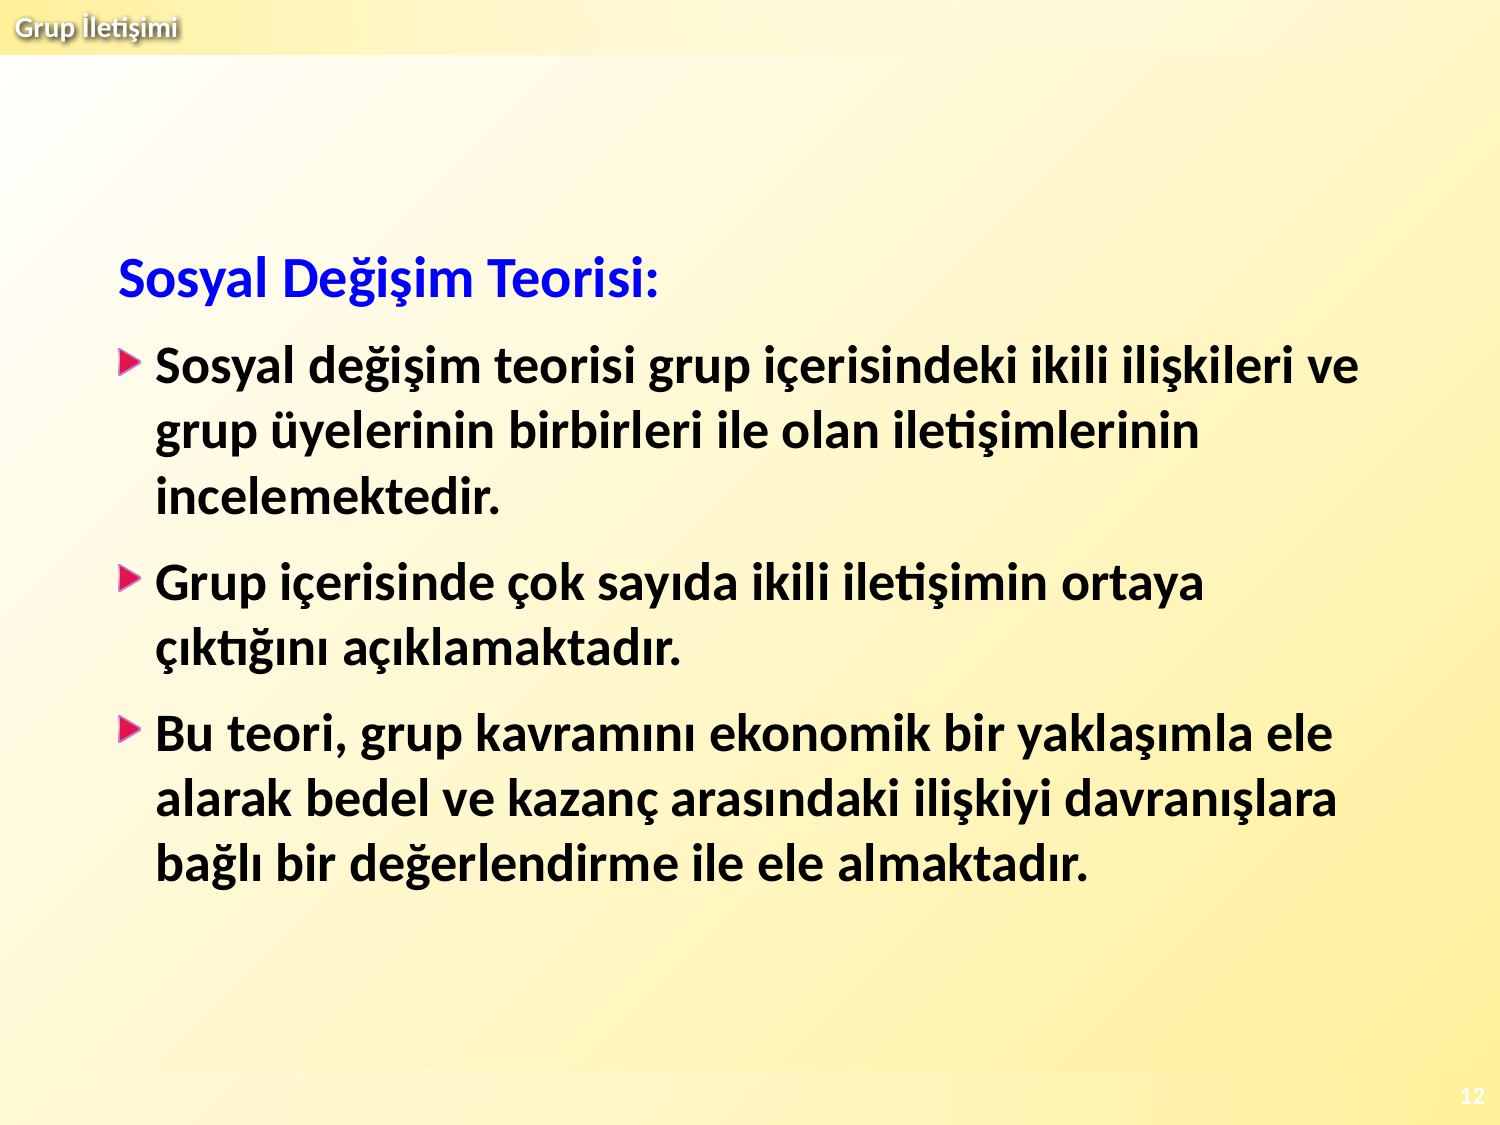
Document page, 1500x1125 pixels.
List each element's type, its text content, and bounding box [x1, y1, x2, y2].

list Sosyal Değişim Teorisi: Sosyal değişim teorisi grup içerisindeki ikili ilişkileri ve grup üyelerinin birbirleri ile olan iletişimlerinin incelemektedir. Grup içerisinde çok sayıda ikili iletişimin ortaya çıktığını açıklamaktadır. Bu teori, grup kavramını ekonomik bir yaklaşımla ele alarak bedel ve kazanç arasındaki ilişkiyi davranışlara bağlı bir değerlendirme ile ele almaktadır. [103, 231, 1397, 905]
slide_number 12 [1162, 1065, 1500, 1125]
picture [118, 564, 141, 592]
picture [118, 348, 141, 376]
picture [118, 715, 141, 743]
